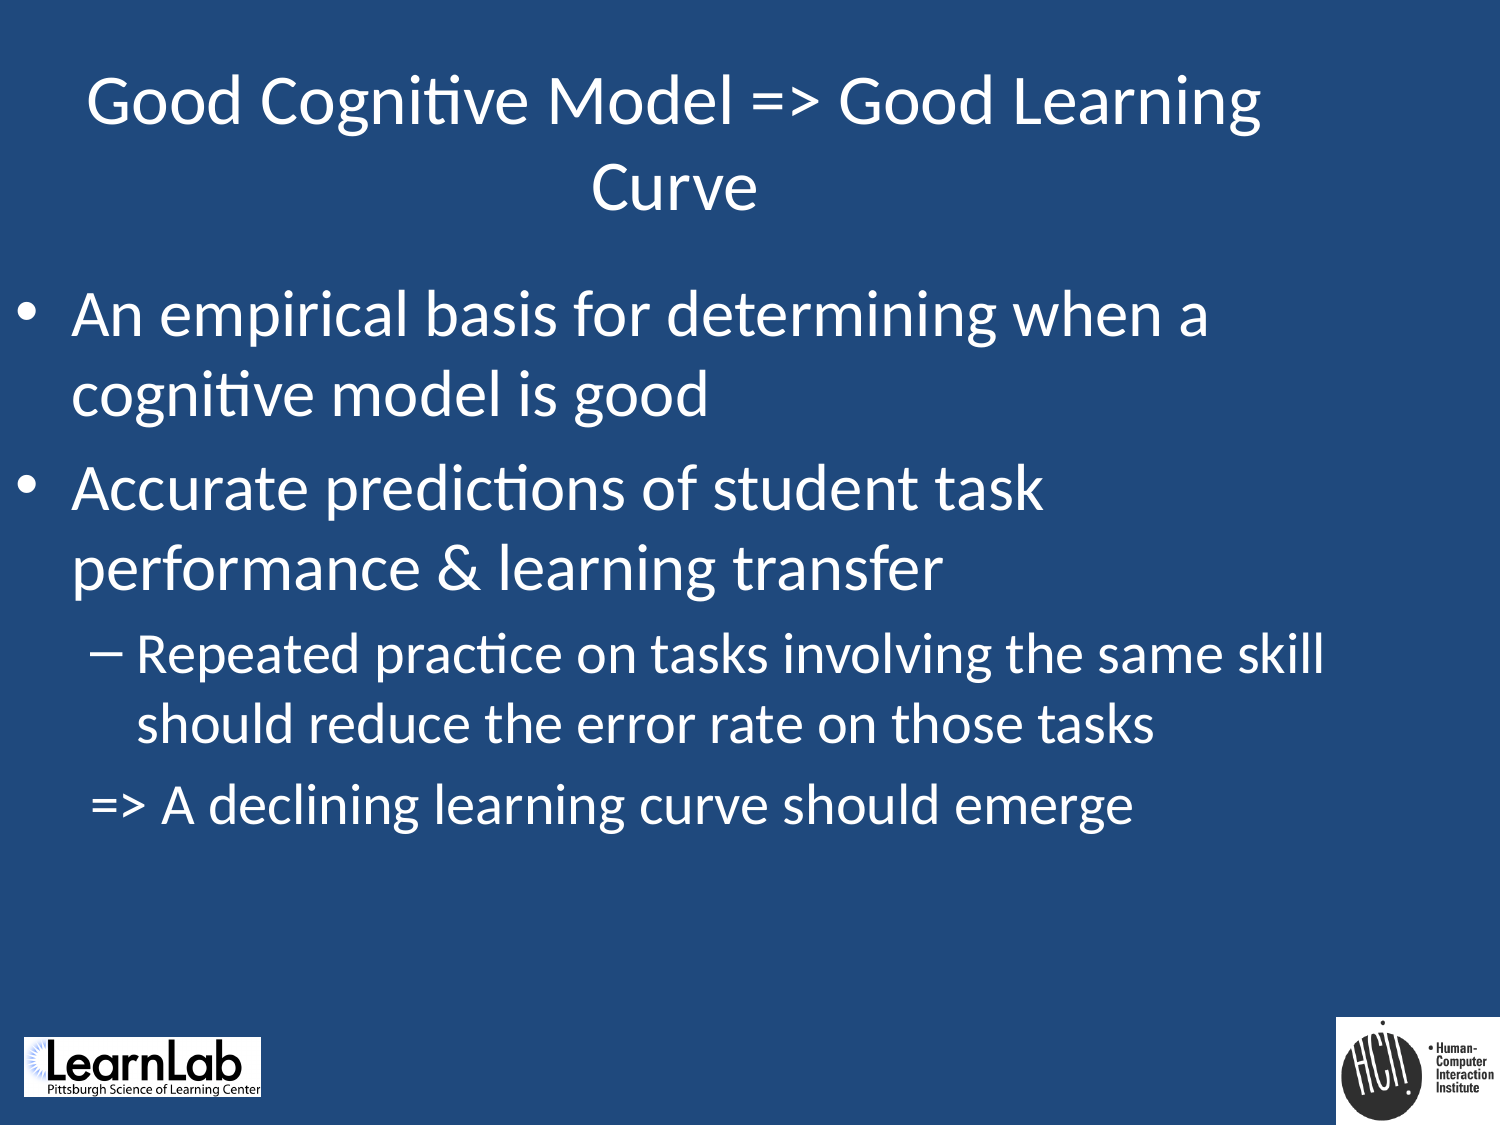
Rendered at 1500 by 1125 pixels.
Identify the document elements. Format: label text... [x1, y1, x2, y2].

title Good Cognitive Model => Good Learning Curve [0, 45, 1350, 233]
list An empirical basis for determining when a cognitive model is good Accurate predictions of student task performance & learning transfer Repeated practice on tasks involving the same skill should reduce the error rate on those tasks => A declining learning curve should emerge [0, 262, 1350, 1005]
picture [1335, 1017, 1500, 1125]
picture [24, 1037, 261, 1097]
